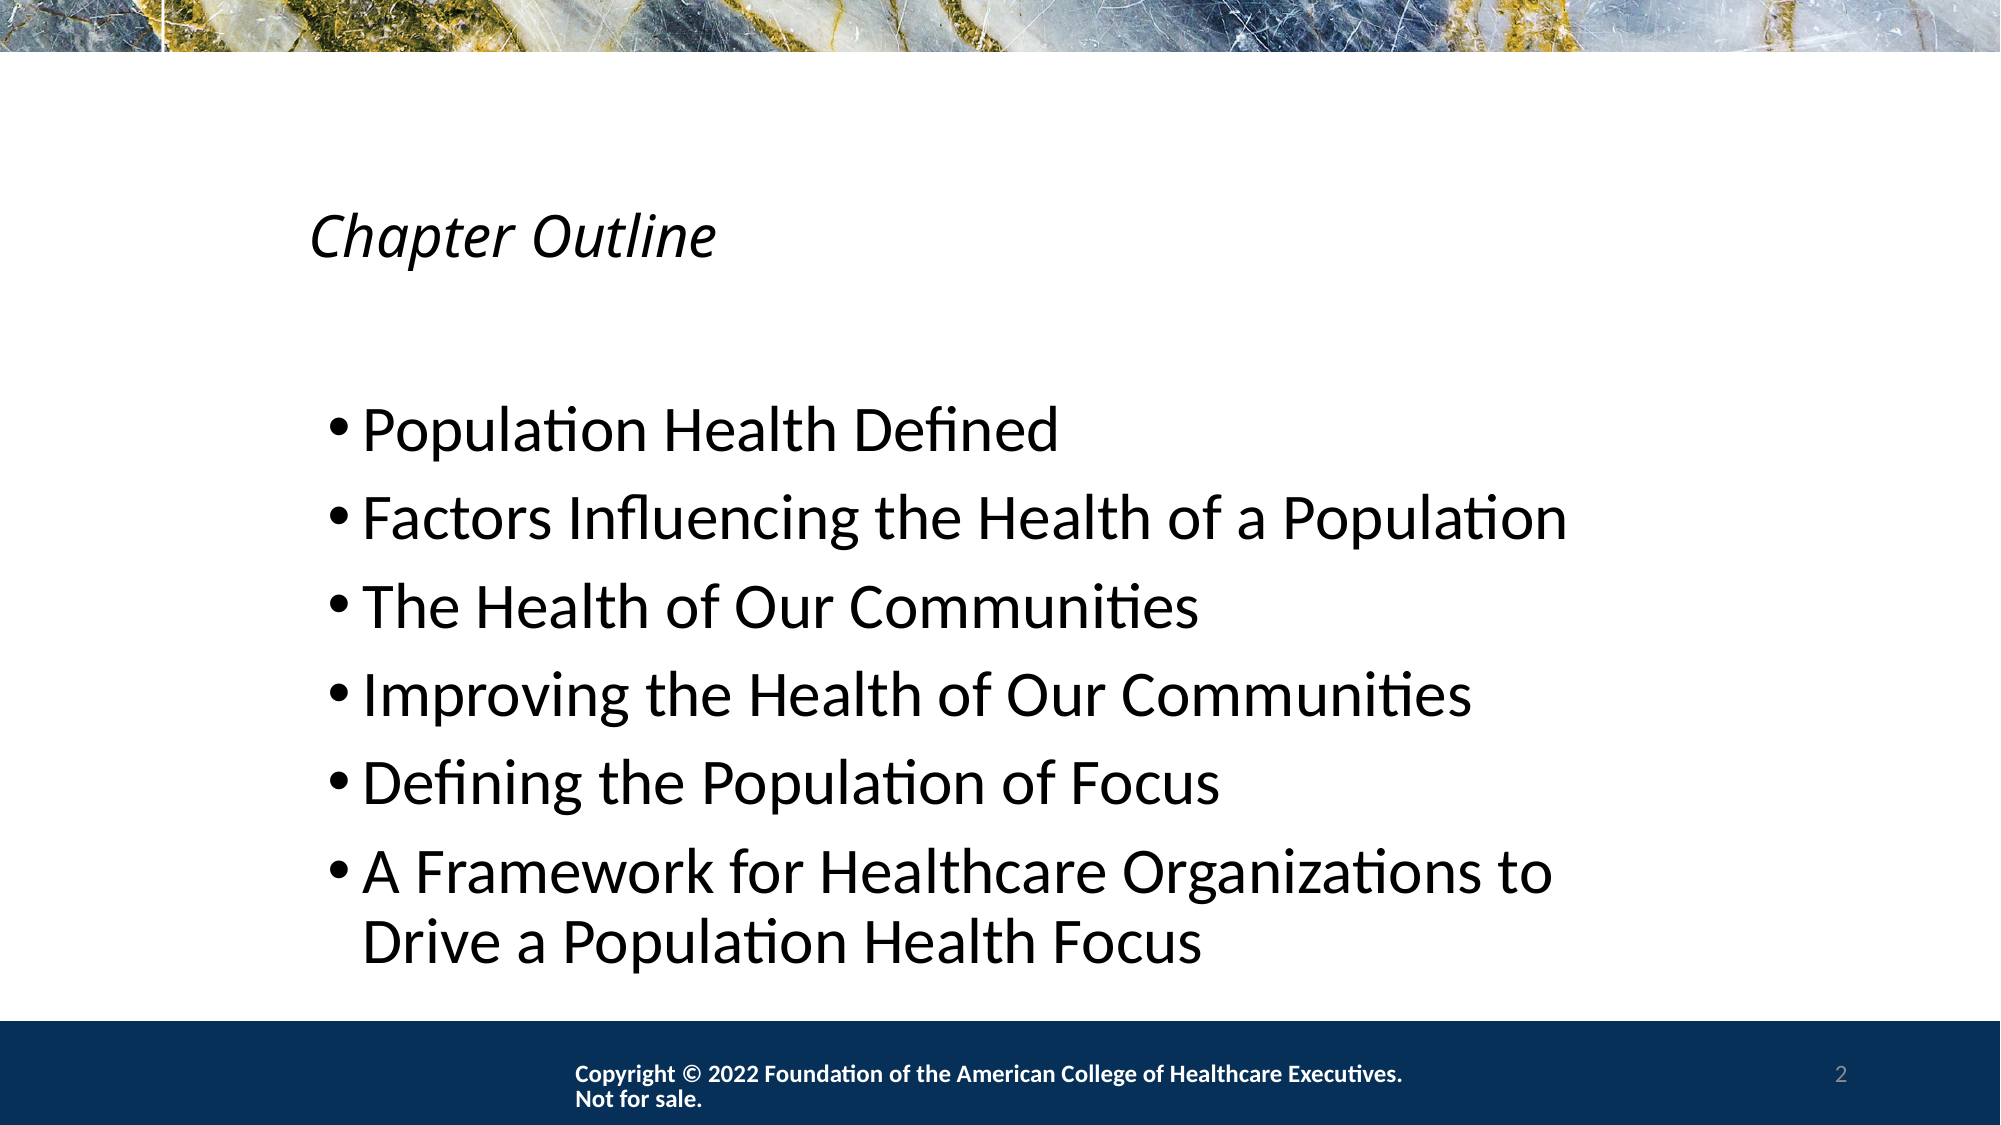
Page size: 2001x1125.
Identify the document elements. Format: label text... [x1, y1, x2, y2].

list Population Health Defined Factors Influencing the Health of a Population The Health of Our Communities Improving the Health of Our Communities Defining the Population of Focus A Framework for Healthcare Organizations to Drive a Population Health Focus [312, 387, 1707, 988]
footer Copyright © 2022 Foundation of the American College of Healthcare Executives. Not for sale. [560, 1042, 1412, 1103]
title Chapter Outline [293, 149, 1707, 328]
slide_number 2 [1412, 1042, 1863, 1103]
picture [0, 0, 2000, 52]
picture [0, 1021, 2000, 1125]
